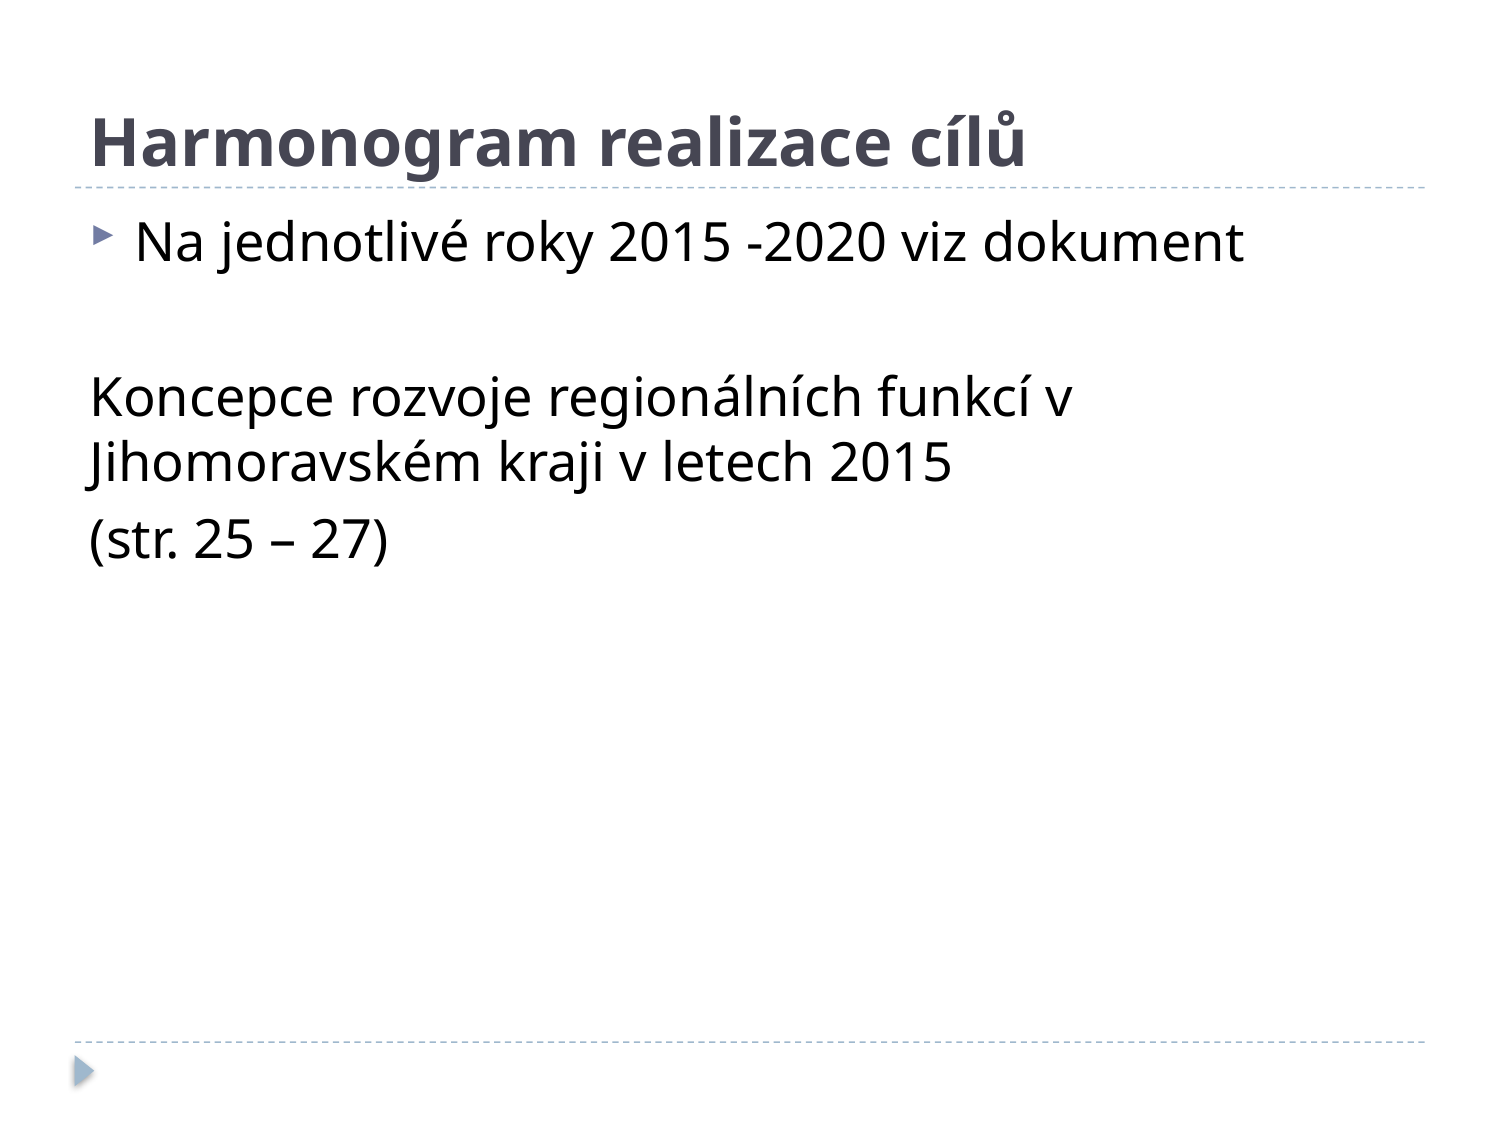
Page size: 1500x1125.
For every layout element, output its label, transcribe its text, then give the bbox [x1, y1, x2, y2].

list Na jednotlivé roky 2015 -2020 viz dokument Koncepce rozvoje regionálních funkcí v Jihomoravském kraji v letech 2015 (str. 25 – 27) [75, 200, 1425, 1010]
title Harmonogram realizace cílů [75, 24, 1425, 188]
